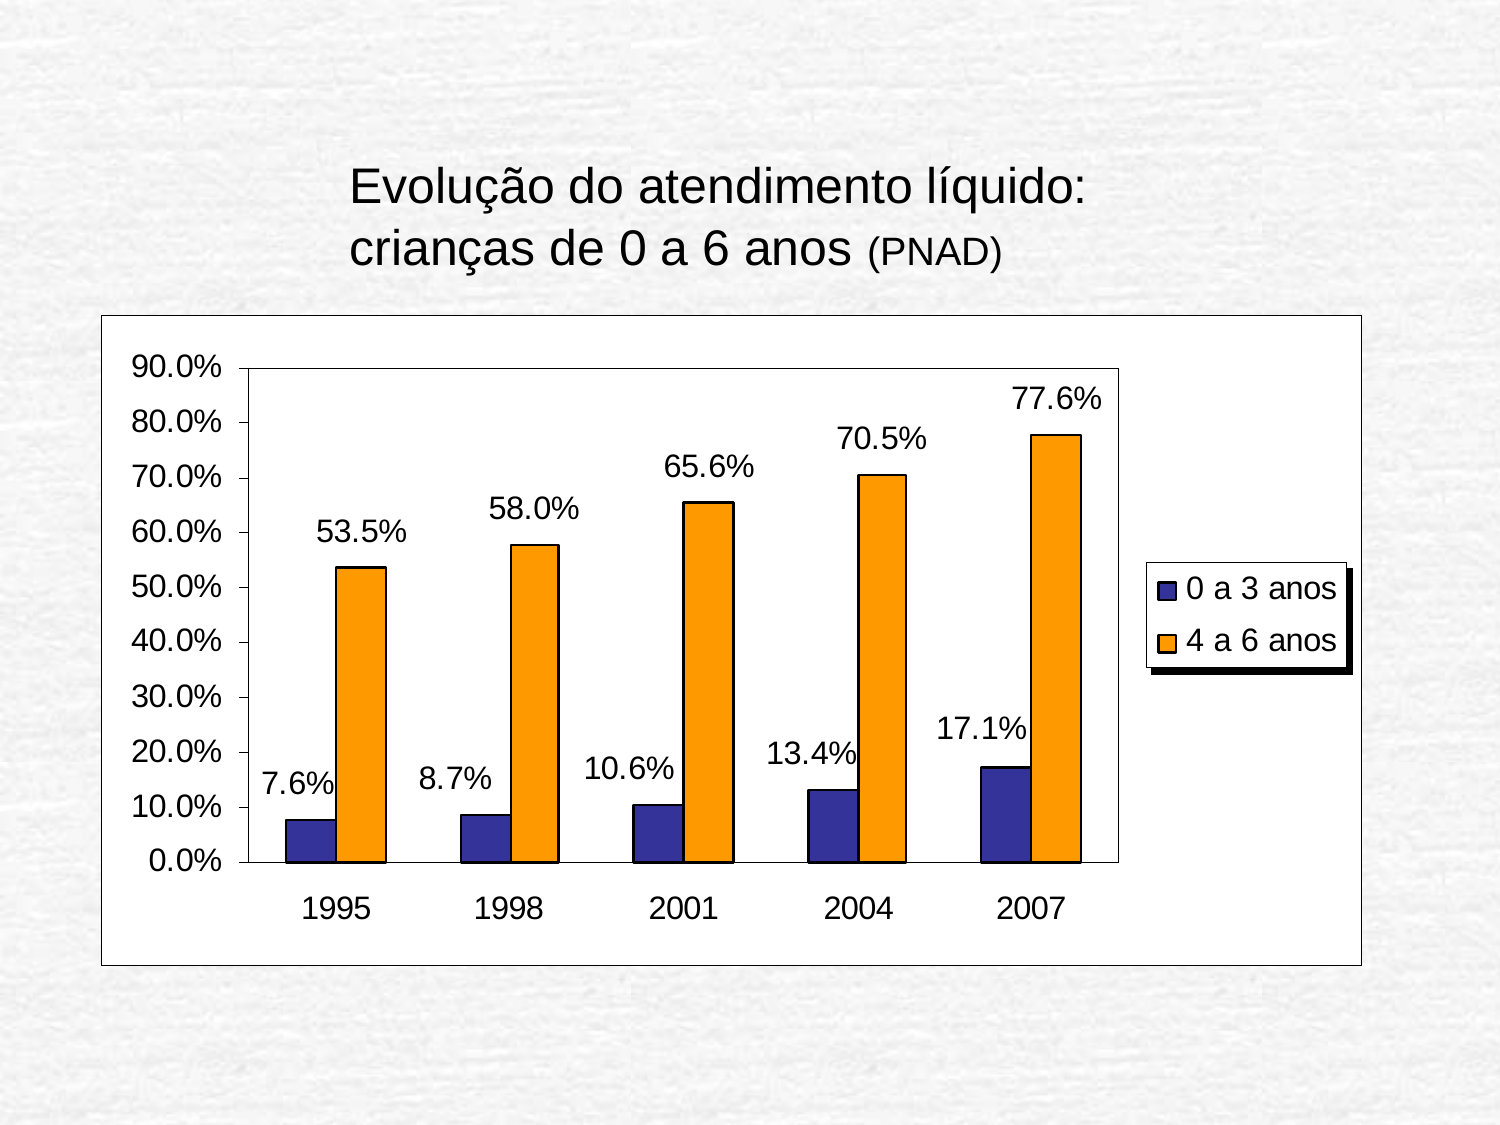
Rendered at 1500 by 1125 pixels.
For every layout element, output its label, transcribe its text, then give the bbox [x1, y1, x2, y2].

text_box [88, 302, 1377, 978]
picture [0, 0, 1500, 1125]
title Evolução do atendimento líquido: crianças de 0 a 6 anos (PNAD) [88, 42, 1364, 284]
